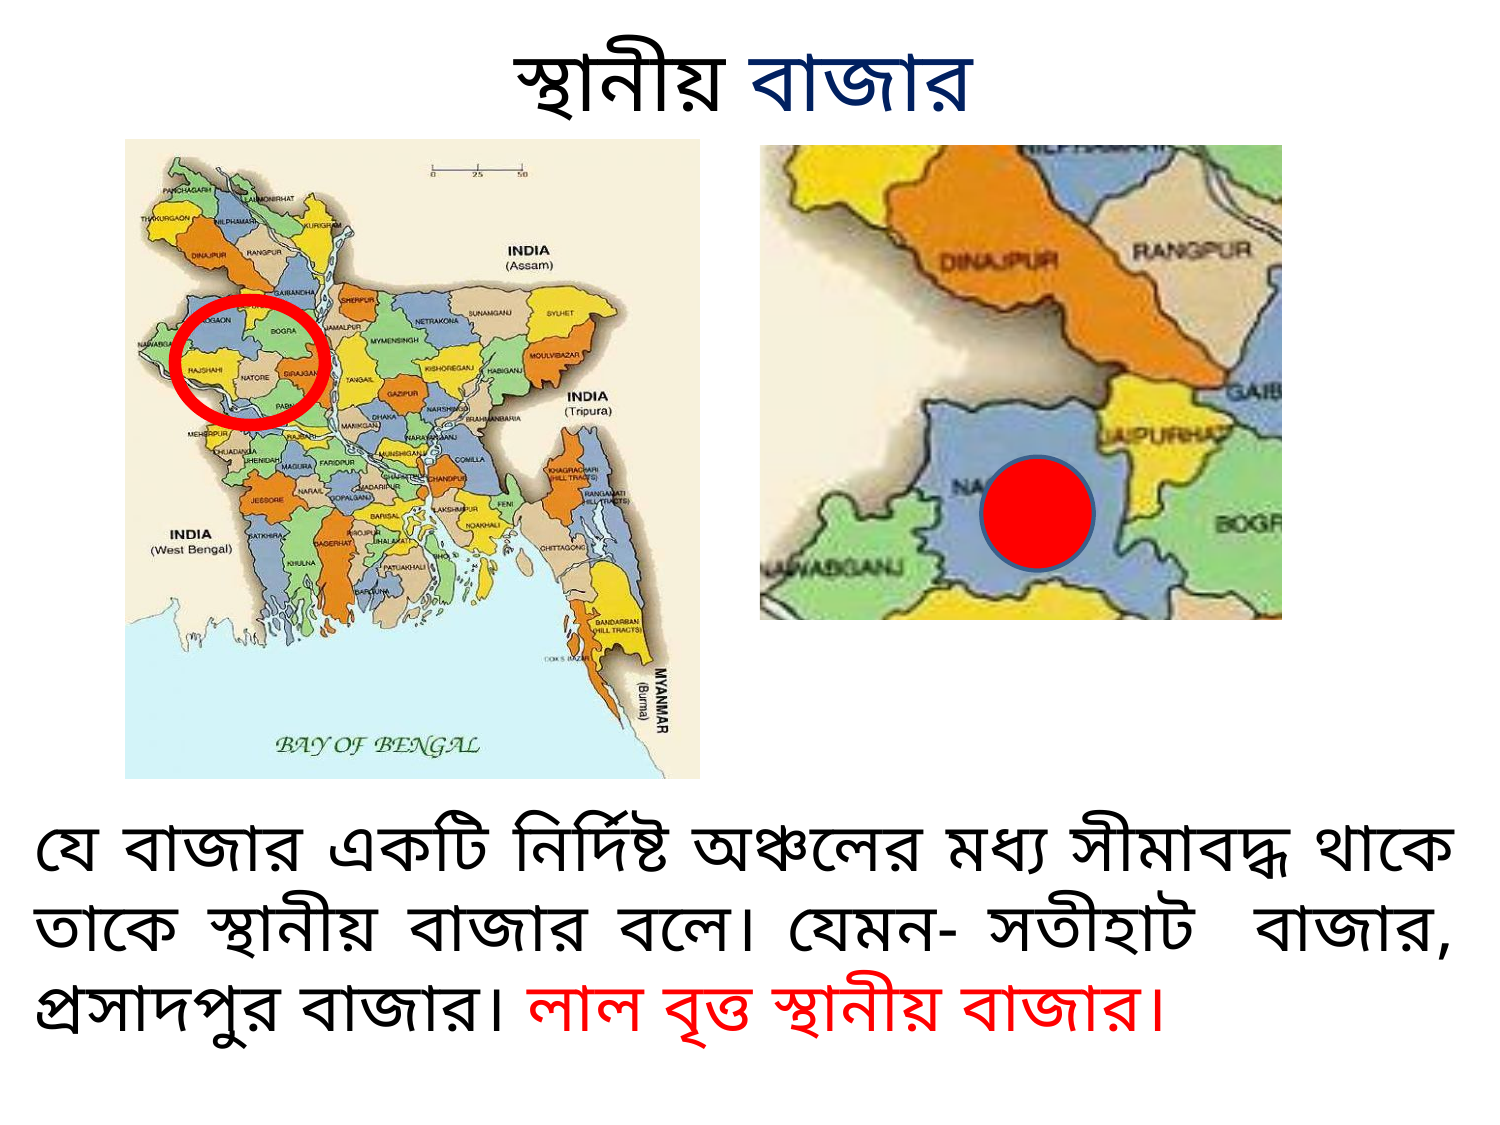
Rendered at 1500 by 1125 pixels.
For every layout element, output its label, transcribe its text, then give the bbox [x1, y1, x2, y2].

picture [124, 139, 701, 780]
text_box যে বাজার একটি নির্দিষ্ট অঞ্চলের মধ্য সীমাবদ্ধ থাকে তাকে স্থানীয় বাজার বলে। যেমন- সতীহাট বাজার, প্রসাদপুর বাজার। লাল বৃত্ত স্থানীয় বাজার। [18, 795, 1472, 1054]
picture [759, 145, 1283, 620]
text_box স্থানীয় বাজার [0, 19, 1472, 138]
